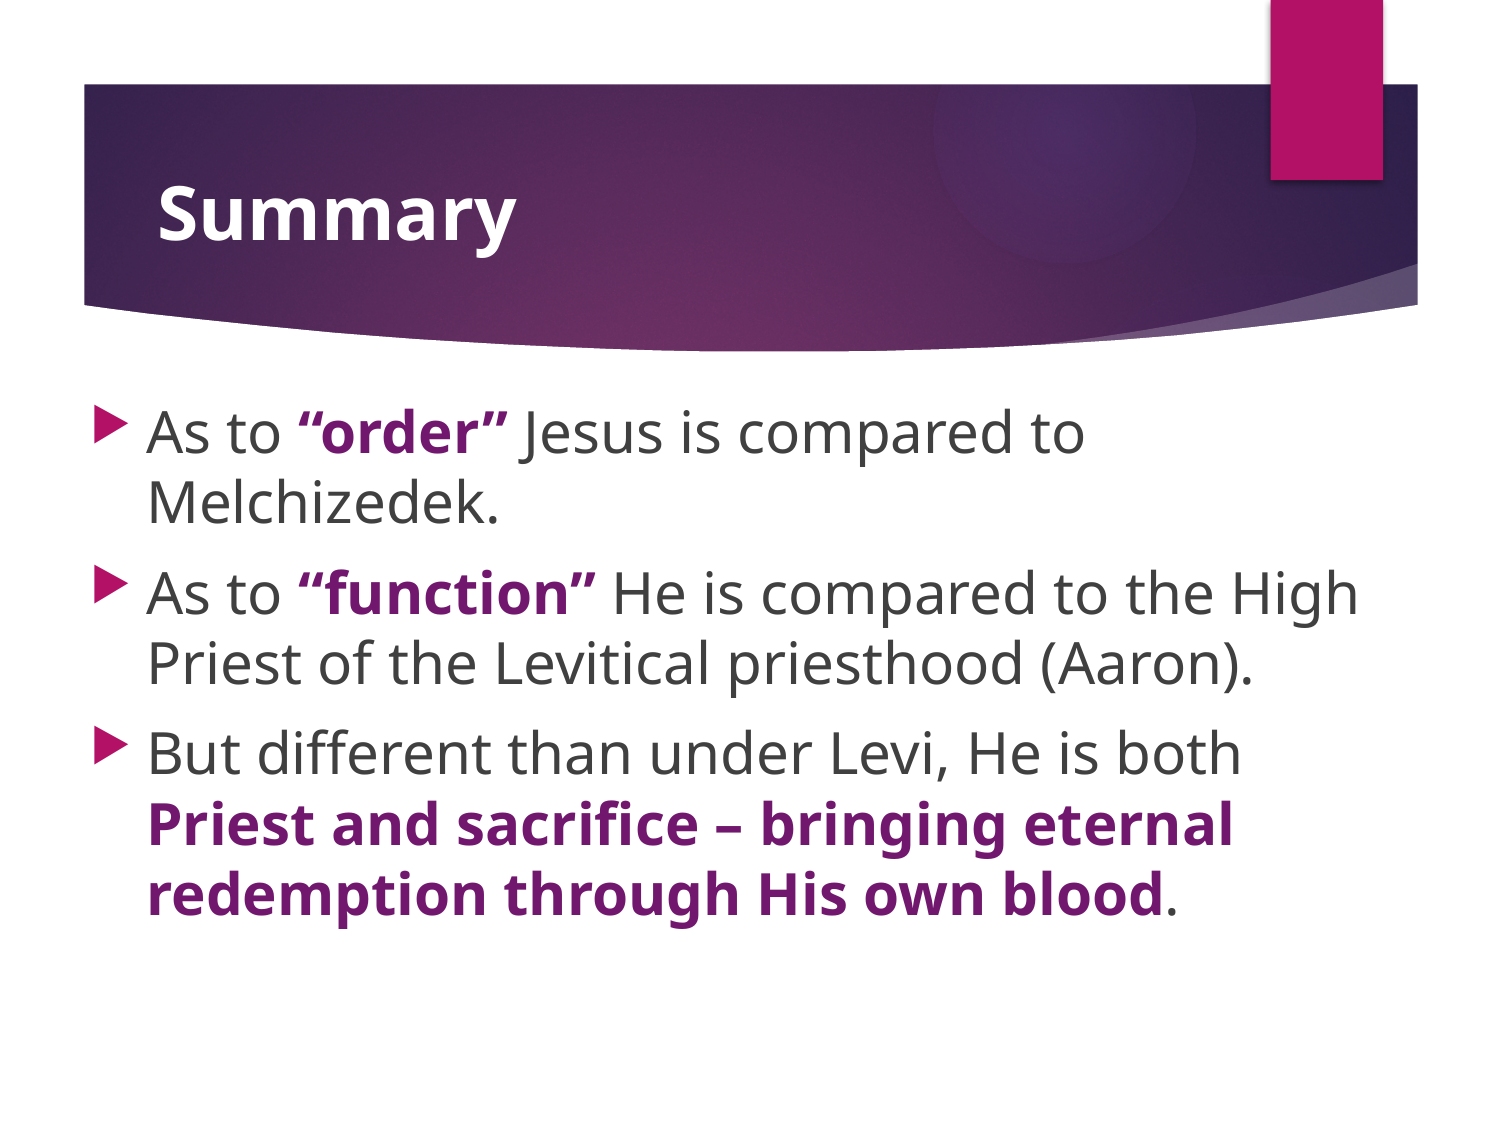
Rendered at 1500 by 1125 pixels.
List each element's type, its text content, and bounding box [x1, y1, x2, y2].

list As to “order” Jesus is compared to Melchizedek. As to “function” He is compared to the High Priest of the Levitical priesthood (Aaron). But different than under Levi, He is both Priest and sacrifice – bringing eternal redemption through His own blood. [75, 387, 1405, 1063]
title Summary [142, 152, 1183, 269]
